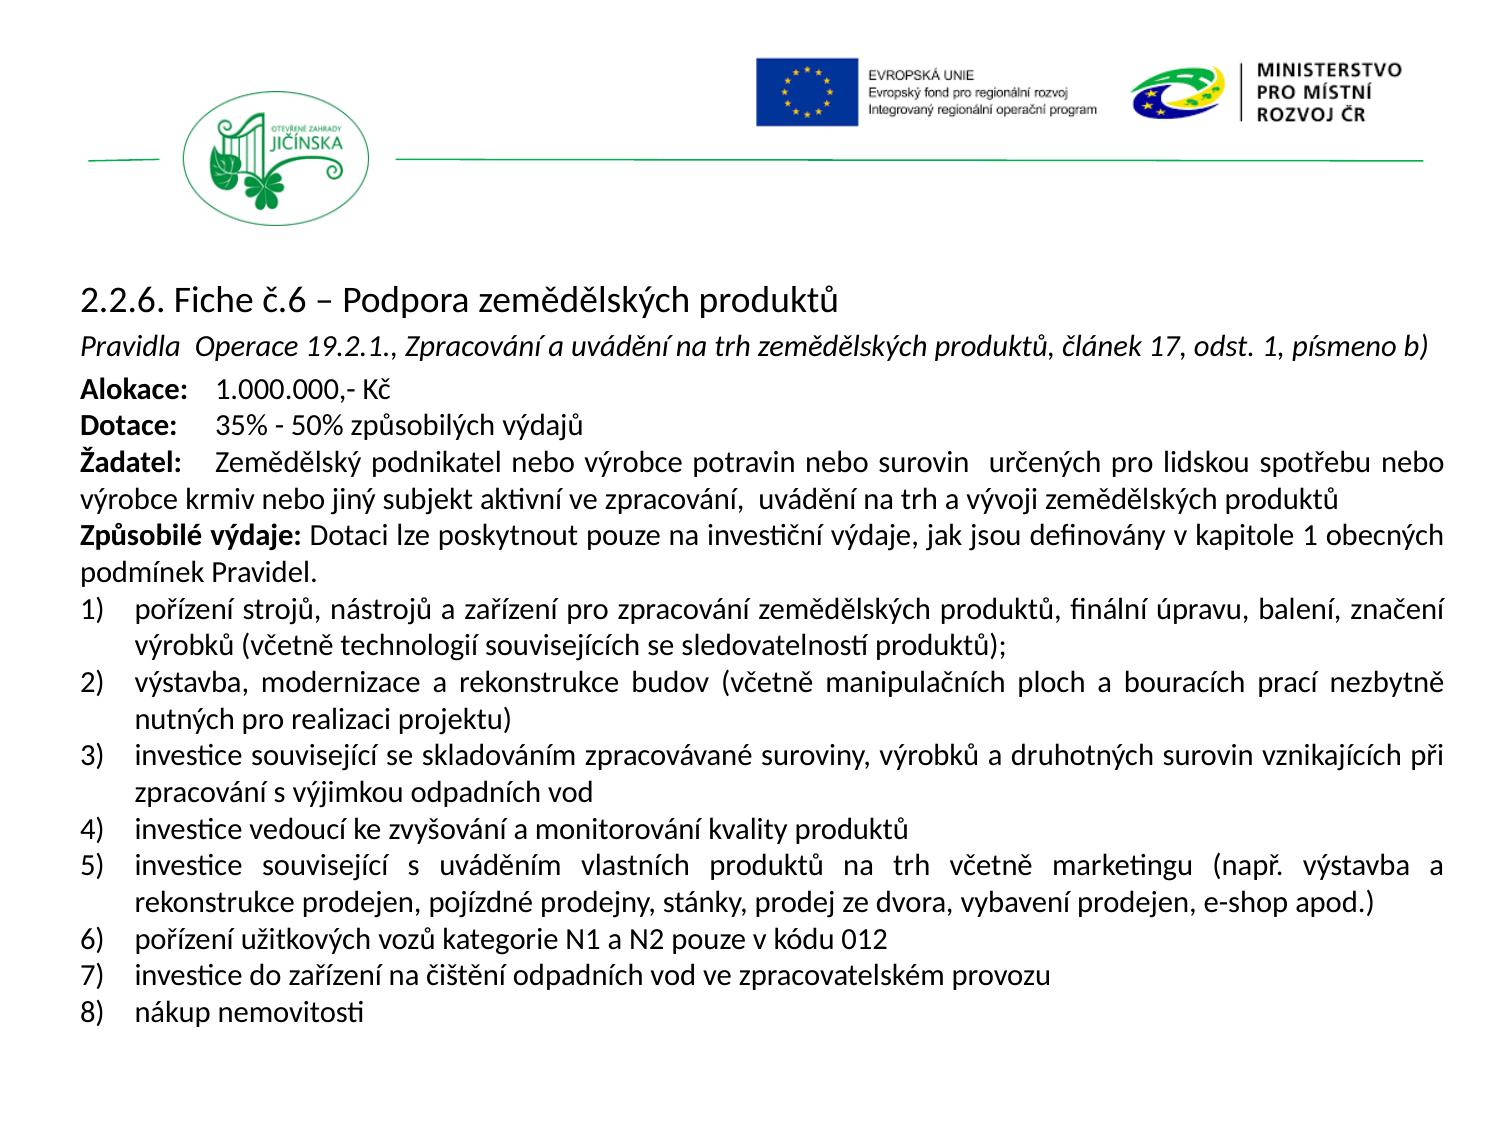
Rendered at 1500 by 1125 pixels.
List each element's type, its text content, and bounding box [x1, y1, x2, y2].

picture [159, 89, 396, 230]
text_box 2.2.6. Fiche č.6 – Podpora zemědělských produktů Pravidla Operace 19.2.1., Zpracování a uvádění na trh zemědělských produktů, článek 17, odst. 1, písmeno b) Alokace: 1.000.000,- Kč Dotace: 35% - 50% způsobilých výdajů Žadatel: Zemědělský podnikatel nebo výrobce potravin nebo surovin určených pro lidskou spotřebu nebo výrobce krmiv nebo jiný subjekt aktivní ve zpracování, uvádění na trh a vývoji zemědělských produktů Způsobilé výdaje: Dotaci lze poskytnout pouze na investiční výdaje, jak jsou definovány v kapitole 1 obecných podmínek Pravidel. pořízení strojů, nástrojů a zařízení pro zpracování zemědělských produktů, finální úpravu, balení, značení výrobků (včetně technologií souvisejících se sledovatelností produktů); výstavba, modernizace a rekonstrukce budov (včetně manipulačních ploch a bouracích prací nezbytně nutných pro realizaci projektu) investice související se skladováním zpracovávané suroviny, výrobků a druhotných surovin vznikajících při zpracování s výjimkou odpadních vod investice vedoucí ke zvyšování a monitorování kvality produktů investice související s uváděním vlastních produktů na trh včetně marketingu (např. výstavba a rekonstrukce prodejen, pojízdné prodejny, stánky, prodej ze dvora, vybavení prodejen, e-shop apod.) pořízení užitkových vozů kategorie N1 a N2 pouze v kódu 012 investice do zařízení na čištění odpadních vod ve zpracovatelském provozu nákup nemovitosti [64, 267, 1459, 1105]
picture [734, 35, 1424, 150]
